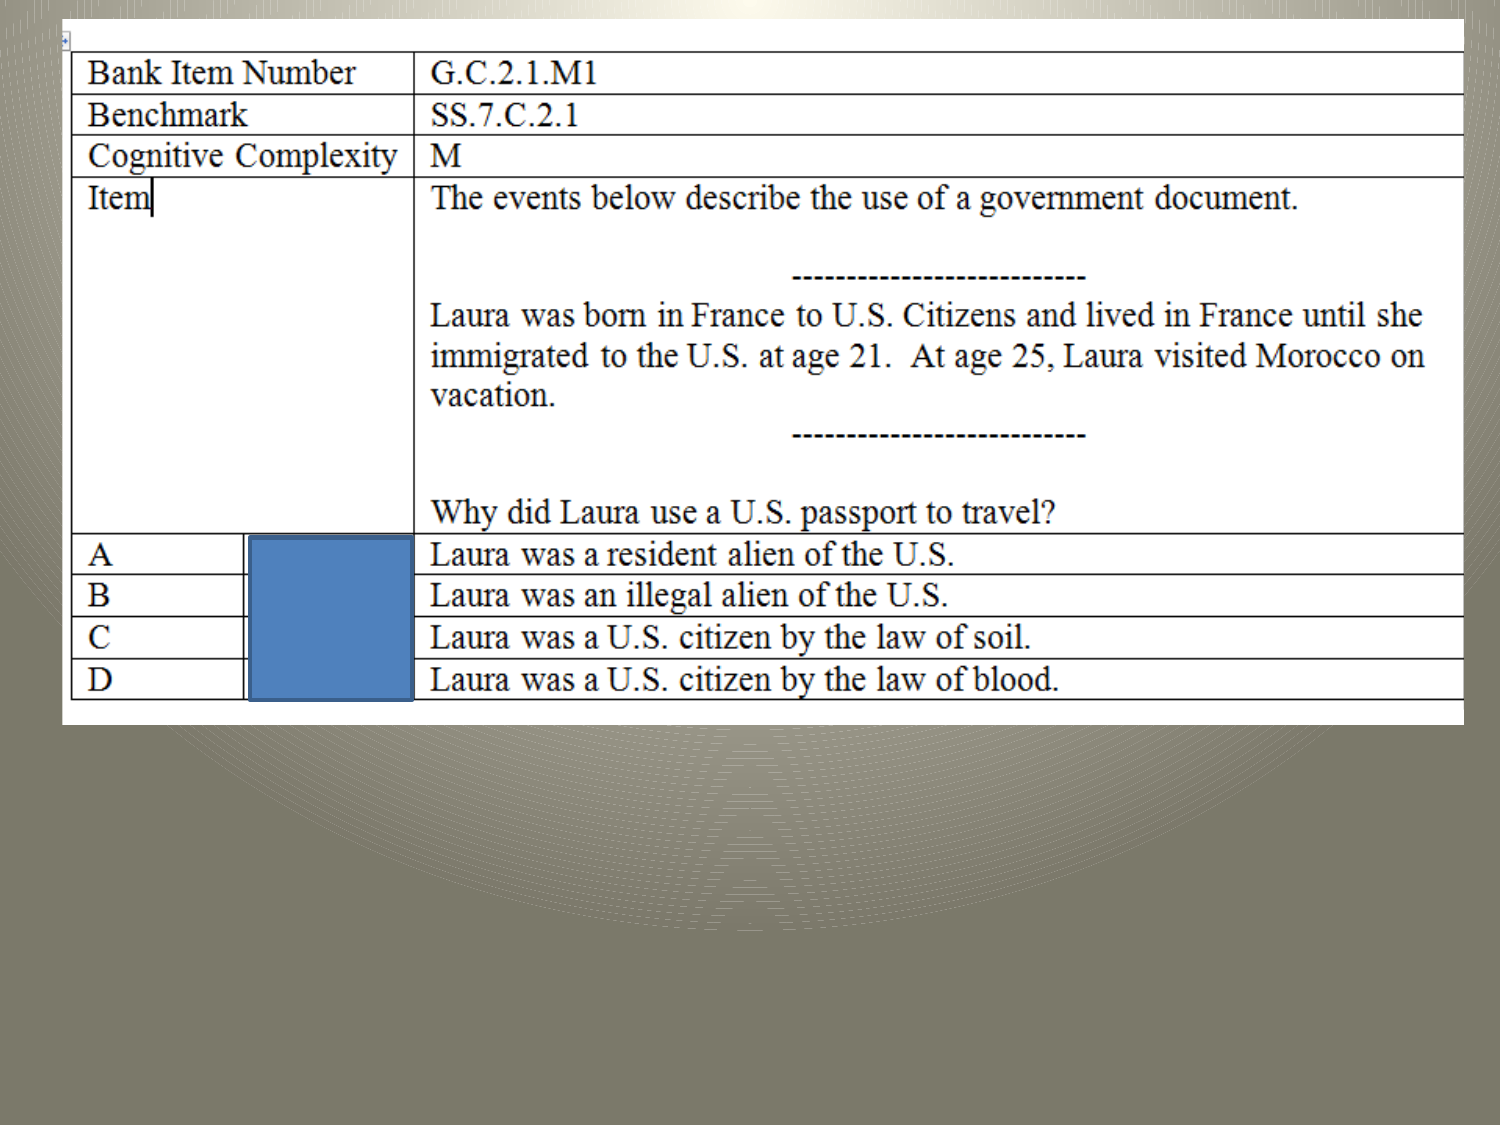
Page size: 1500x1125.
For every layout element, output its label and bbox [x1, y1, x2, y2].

picture [62, 19, 1465, 726]
